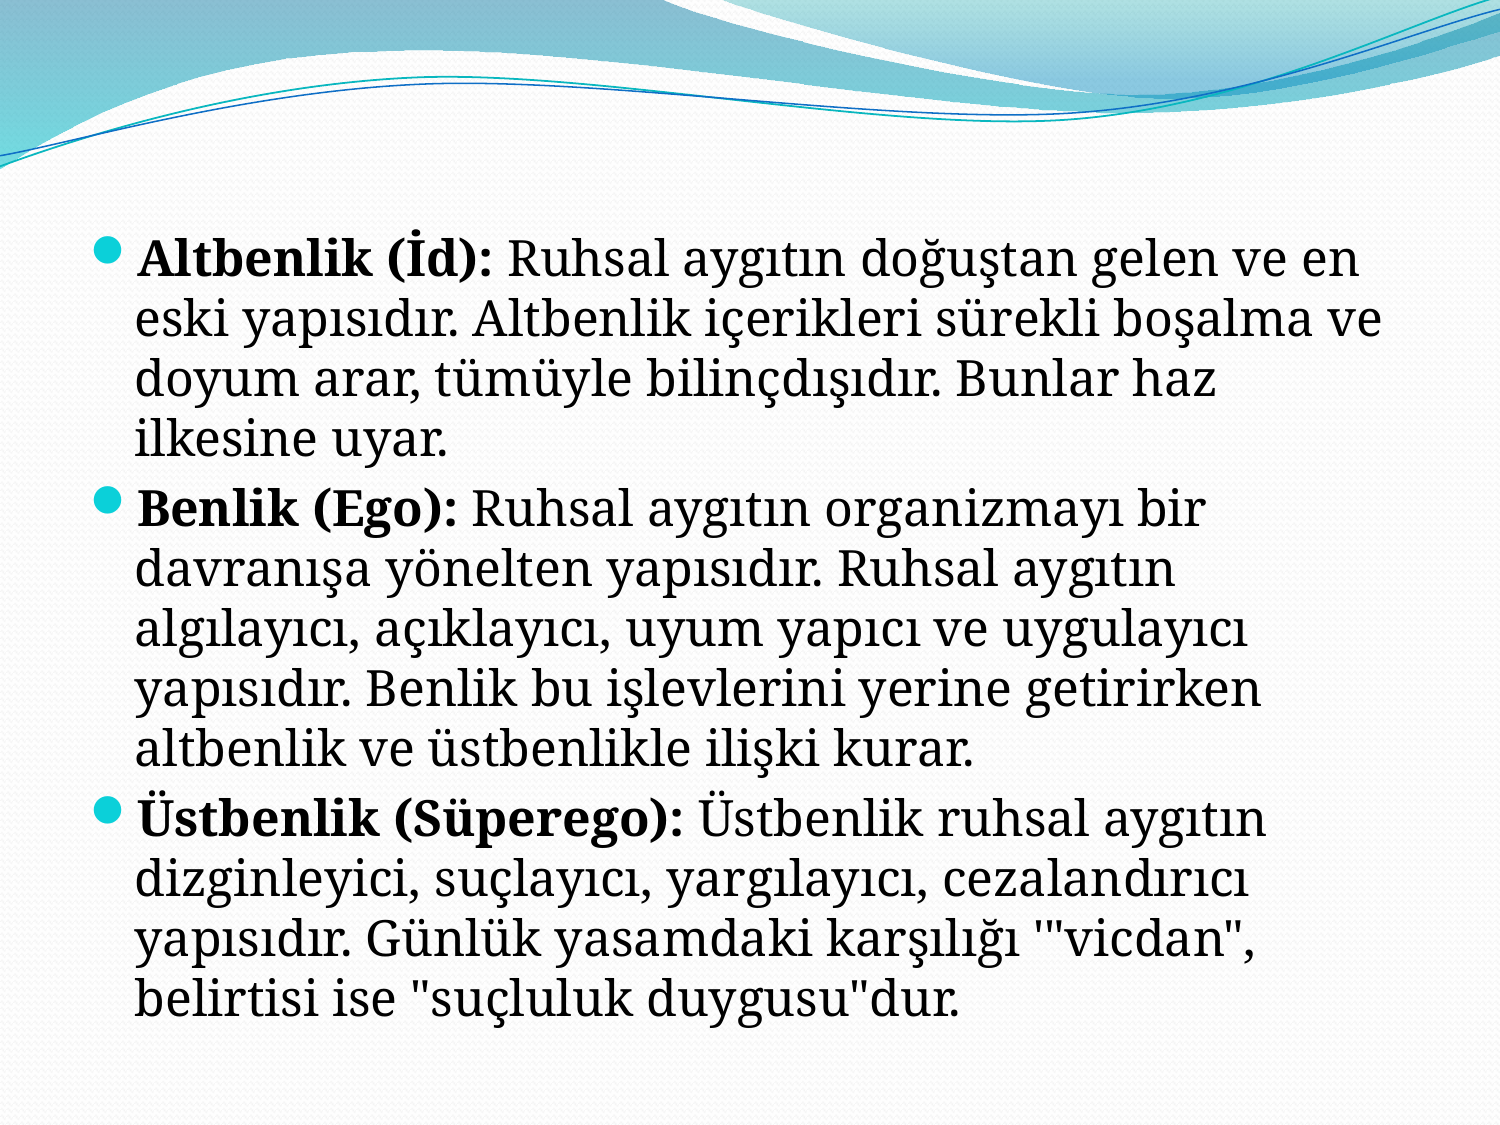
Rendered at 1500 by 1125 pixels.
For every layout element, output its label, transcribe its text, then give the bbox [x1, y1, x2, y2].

list Altbenlik (İd): Ruhsal aygıtın doğuştan gelen ve en eski yapısıdır. Altbenlik içerikleri sürekli boşalma ve doyum arar, tümüyle bilinçdışıdır. Bunlar haz ilkesine uyar. Benlik (Ego): Ruhsal aygıtın organizmayı bir davranışa yönelten yapısıdır. Ruhsal aygıtın algılayıcı, açıklayıcı, uyum yapıcı ve uygulayıcı yapısıdır. Benlik bu işlevlerini yerine getirirken altbenlik ve üstbenlikle ilişki kurar. Üstbenlik (Süperego): Üstbenlik ruhsal aygıtın dizginleyici, suçlayıcı, yargılayıcı, cezalandırıcı yapısıdır. Günlük yasamdaki karşılığı '"vicdan", belirtisi ise "suçluluk duygusu"dur. [75, 149, 1425, 1038]
